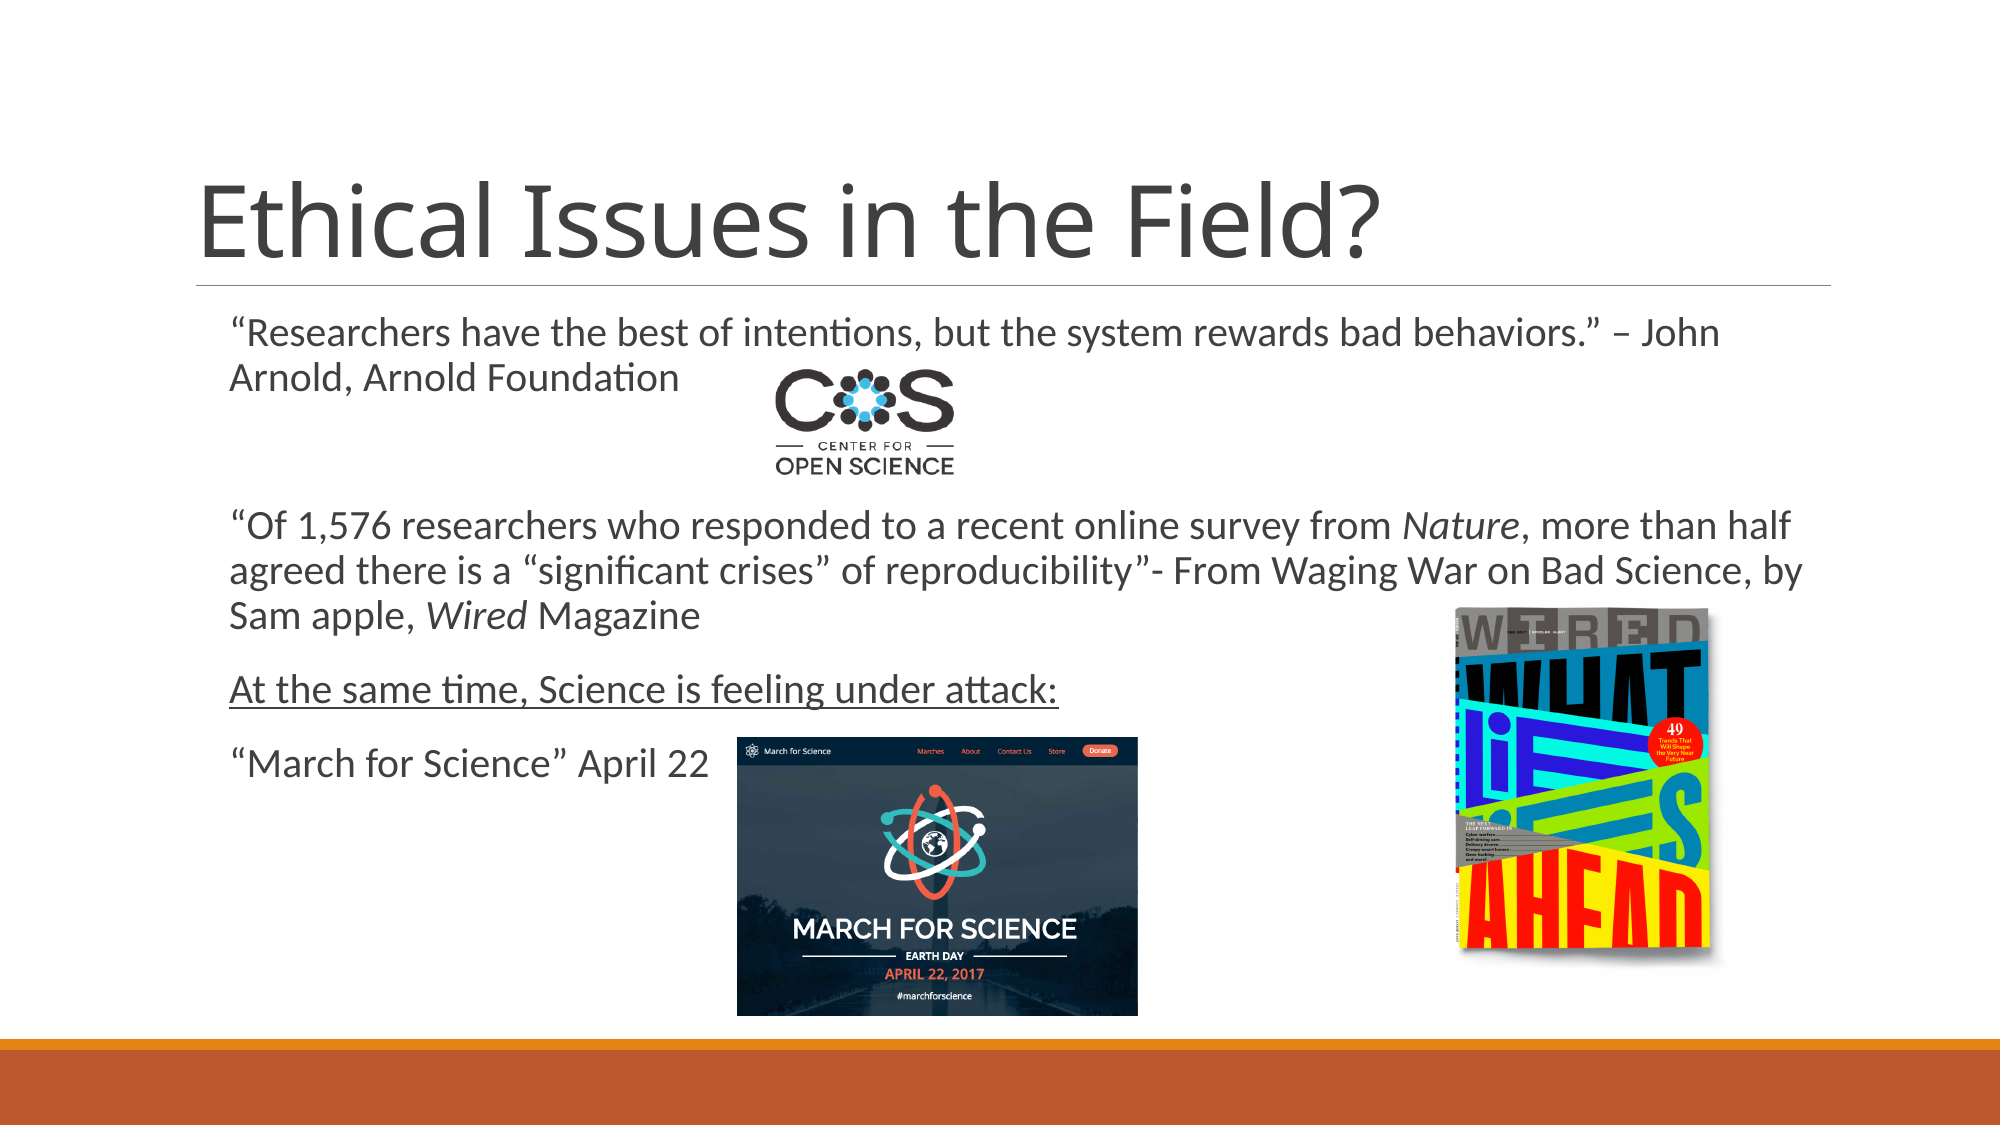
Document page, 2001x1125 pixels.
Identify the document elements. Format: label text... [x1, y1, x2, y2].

picture [1445, 596, 1736, 981]
picture [759, 355, 973, 489]
title Ethical Issues in the Field? [180, 47, 1830, 285]
list “Researchers have the best of intentions, but the system rewards bad behaviors.” – John Arnold, Arnold Foundation “Of 1,576 researchers who responded to a recent online survey from Nature, more than half agreed there is a “significant crises” of reproducibility”- From Waging War on Bad Science, by Sam apple, Wired Magazine At the same time, Science is feeling under attack: “March for Science” April 22 [214, 302, 1830, 963]
picture [736, 737, 1138, 1017]
